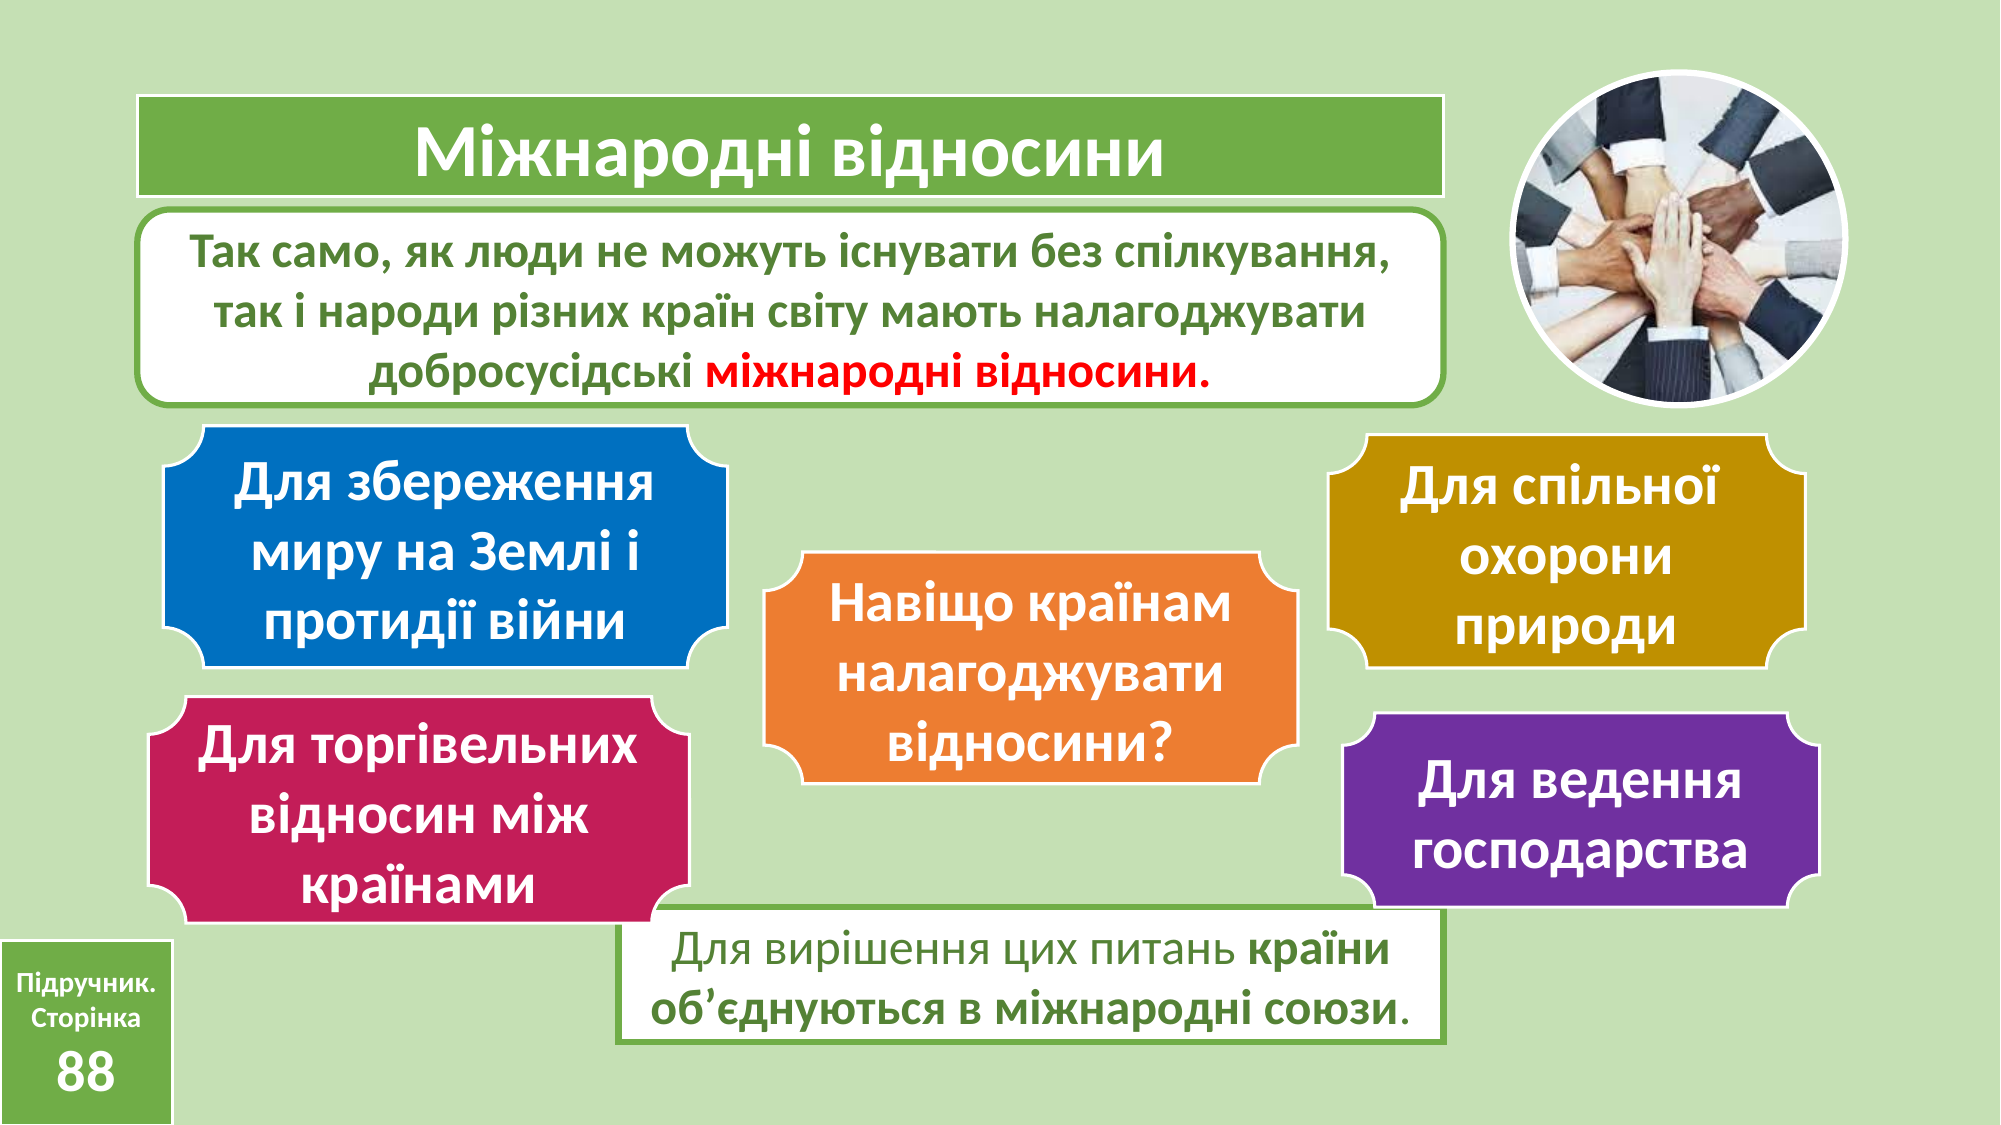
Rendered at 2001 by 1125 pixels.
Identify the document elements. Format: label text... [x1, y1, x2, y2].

text_box Навіщо країнам налагоджувати відносини? [762, 550, 1300, 786]
picture [1512, 72, 1846, 406]
text_box Для ведення господарства [1340, 711, 1822, 909]
text_box Міжнародні відносини [136, 94, 1445, 198]
text_box Для спільної охорони природи [1326, 433, 1807, 670]
text_box Так само, як люди не можуть існувати без спілкування, так і народи різних країн світу мають налагоджувати добросусідські міжнародні відносини. [136, 208, 1445, 407]
text_box Для вирішення цих питань країни об’єднуються в міжнародні союзи. [617, 906, 1444, 1043]
text_box Підручник. Сторінка 88 [0, 939, 174, 1125]
text_box Для торгівельних відносин між країнами [146, 695, 692, 925]
text_box Для збереження миру на Землі і протидії війни [161, 424, 730, 670]
